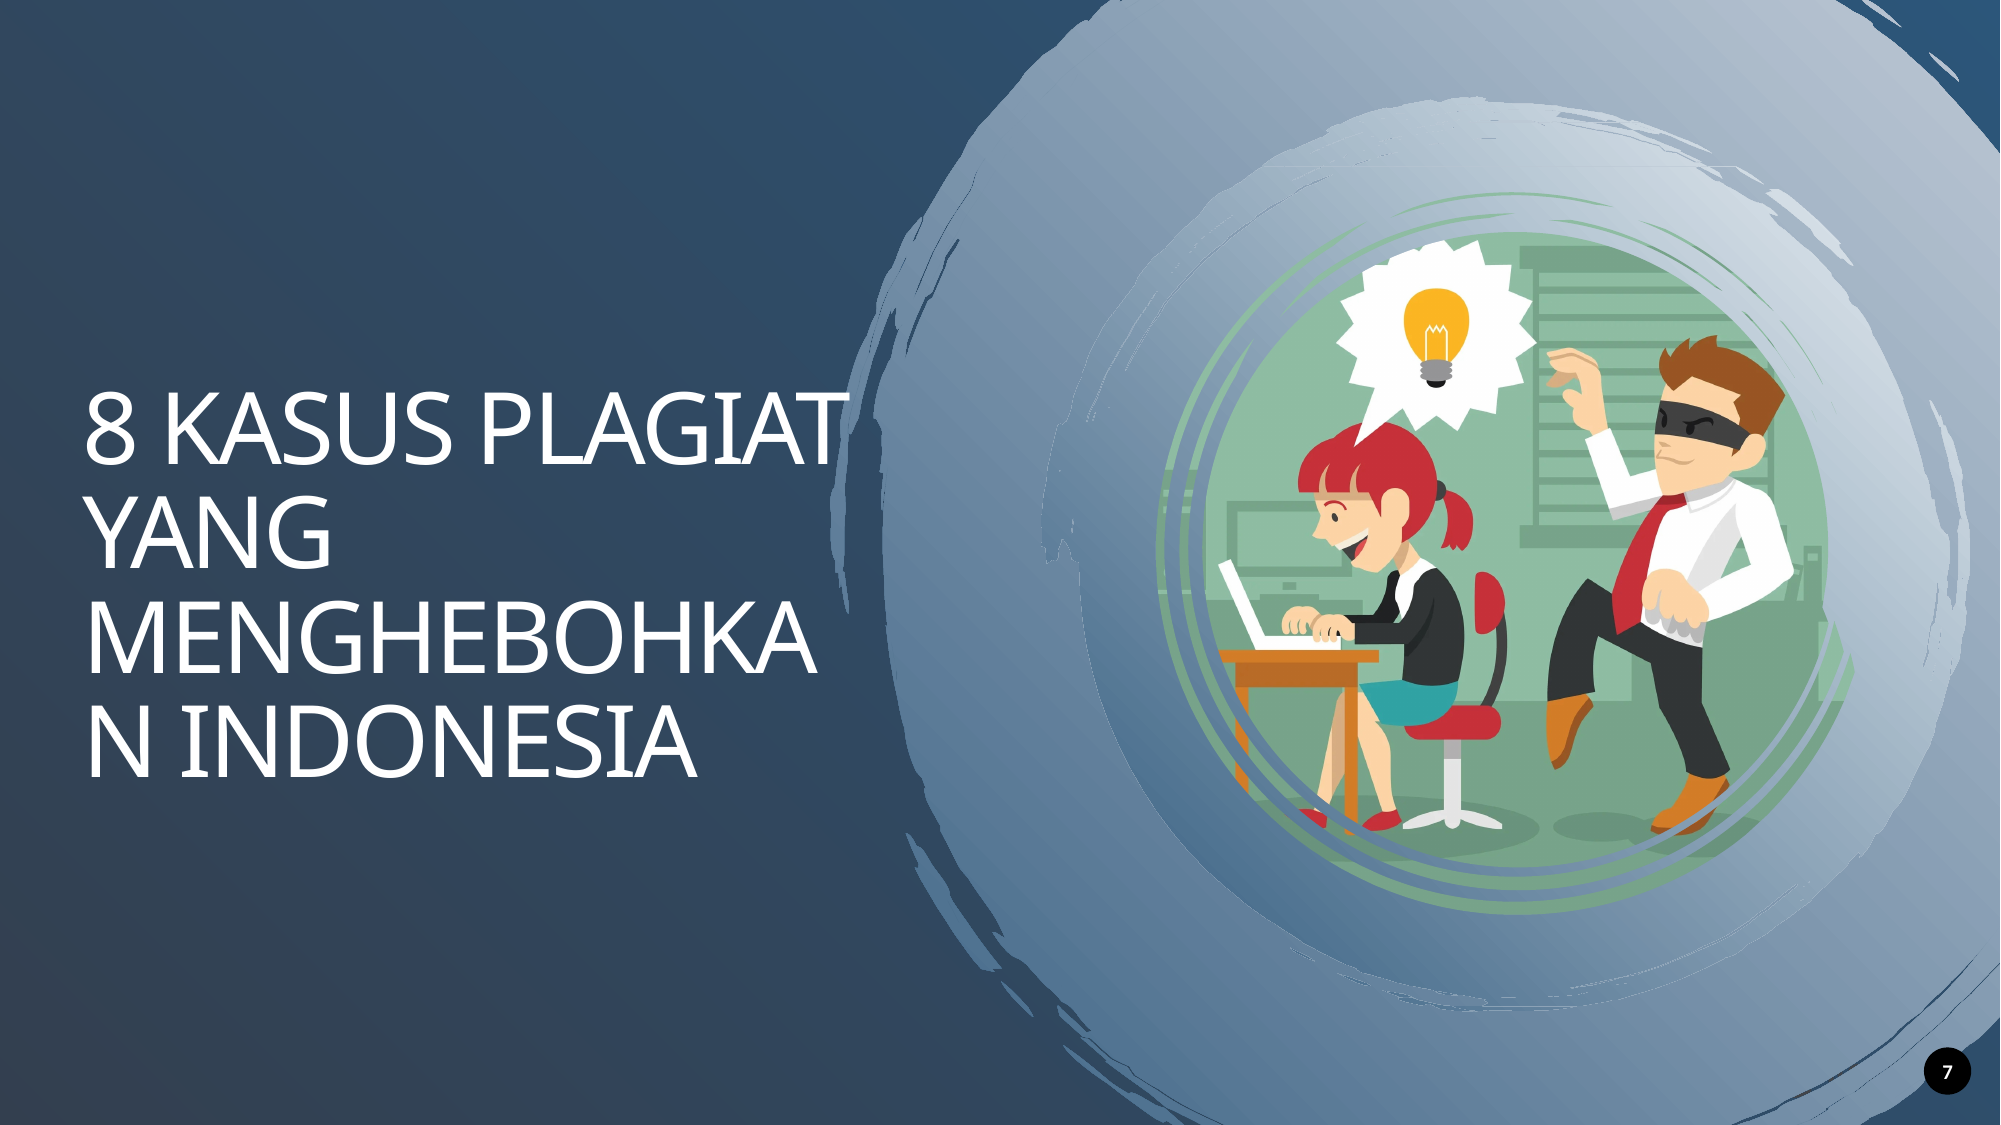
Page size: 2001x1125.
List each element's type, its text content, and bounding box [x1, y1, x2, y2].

slide_number 7 [1923, 1047, 1972, 1095]
picture [1155, 192, 1855, 915]
title 8 Kasus Plagiat yang Menghebohkan Indonesia [82, 456, 869, 798]
